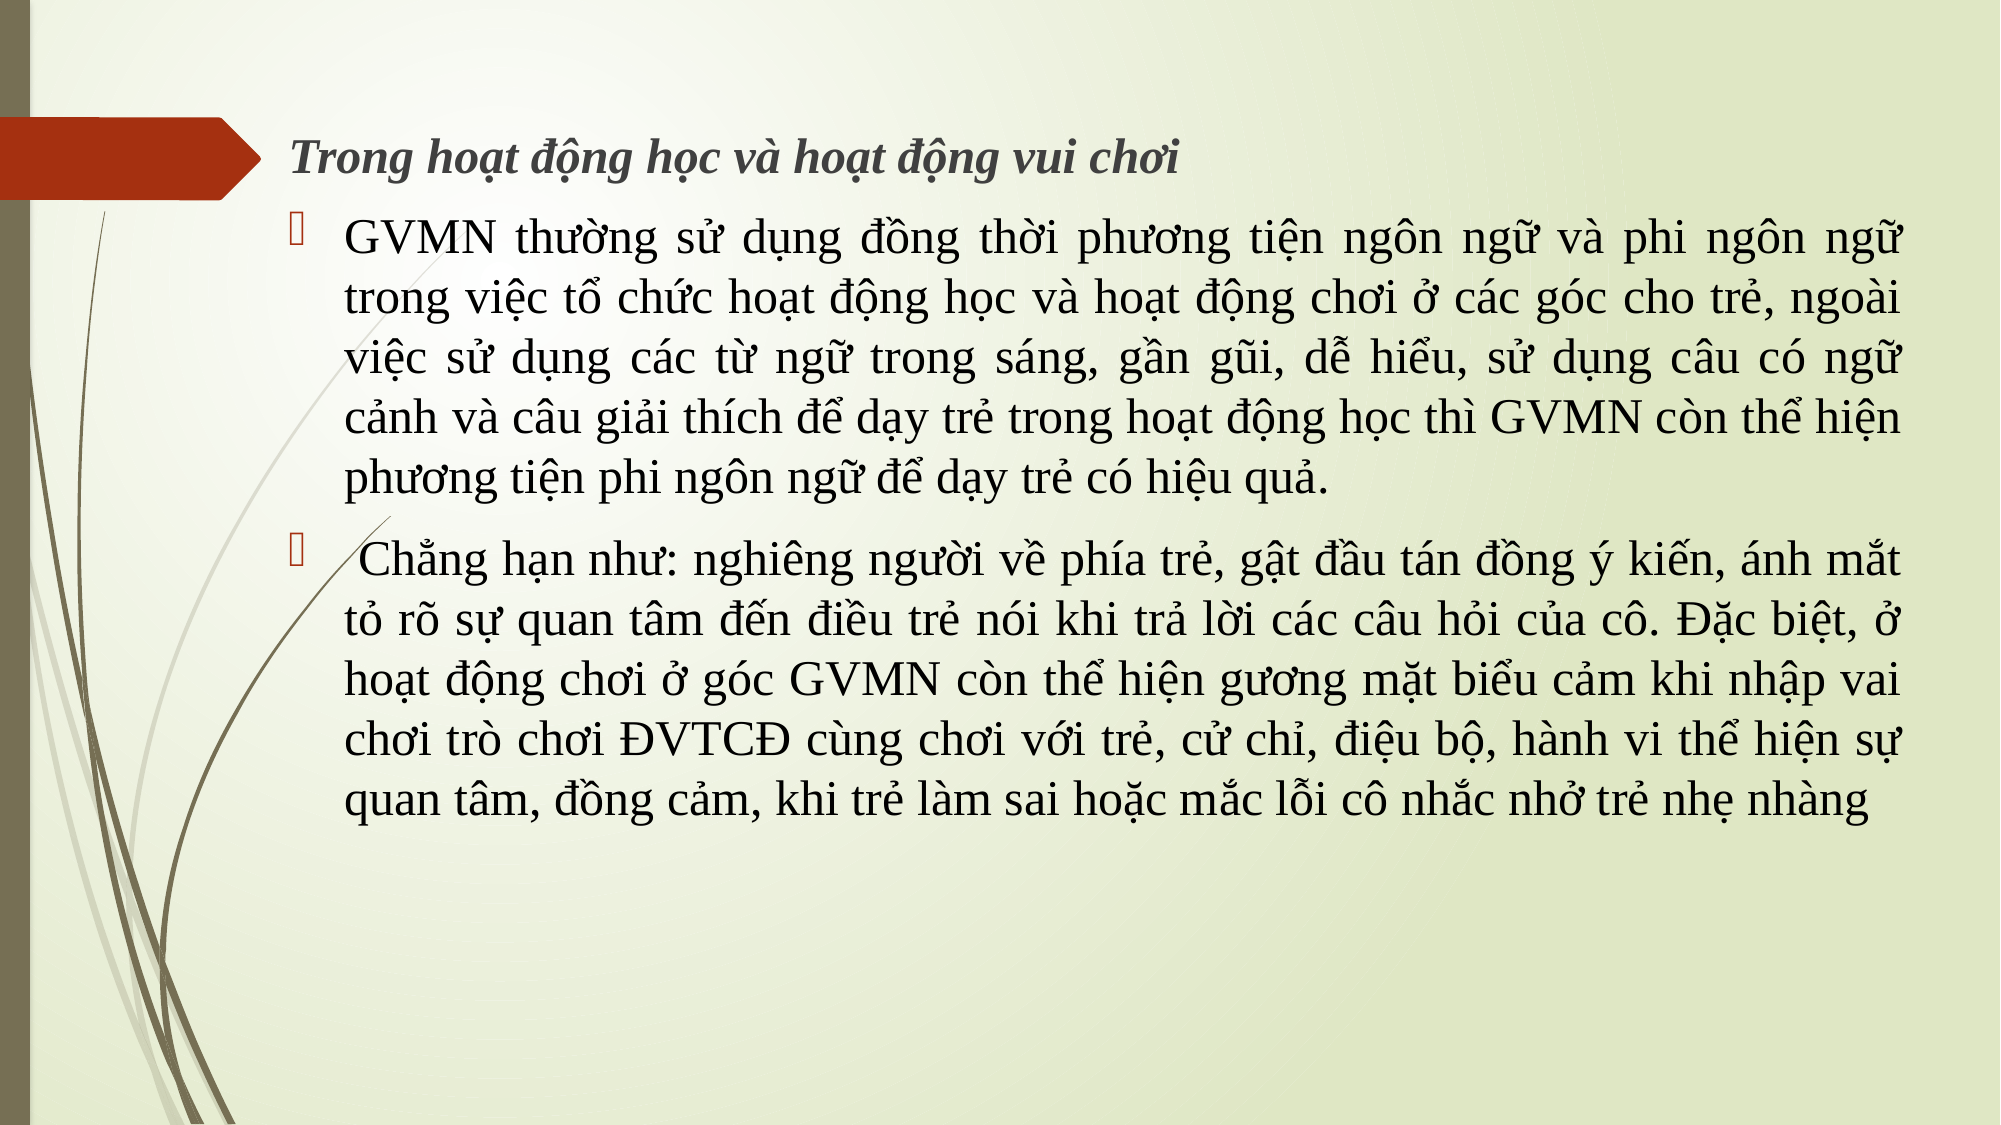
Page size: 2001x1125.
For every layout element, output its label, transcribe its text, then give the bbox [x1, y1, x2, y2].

list Trong hoạt động học và hoạt động vui chơi GVMN thường sử dụng đồng thời phương tiện ngôn ngữ và phi ngôn ngữ trong việc tổ chức hoạt động học và hoạt động chơi ở các góc cho trẻ, ngoài việc sử dụng các từ ngữ trong sáng, gần gũi, dễ hiểu, sử dụng câu có ngữ cảnh và câu giải thích để dạy trẻ trong hoạt động học thì GVMN còn thể hiện phương tiện phi ngôn ngữ để dạy trẻ có hiệu quả. Chẳng hạn như: nghiêng người về phía trẻ, gật đầu tán đồng ý kiến, ánh mắt tỏ rõ sự quan tâm đến điều trẻ nói khi trả lời các câu hỏi của cô. Đặc biệt, ở hoạt động chơi ở góc GVMN còn thể hiện gương mặt biểu cảm khi nhập vai chơi trò chơi ĐVTCĐ cùng chơi với trẻ, cử chỉ, điệu bộ, hành vi thể hiện sự quan tâm, đồng cảm, khi trẻ làm sai hoặc mắc lỗi cô nhắc nhở trẻ nhẹ nhàng [273, 115, 1918, 1041]
